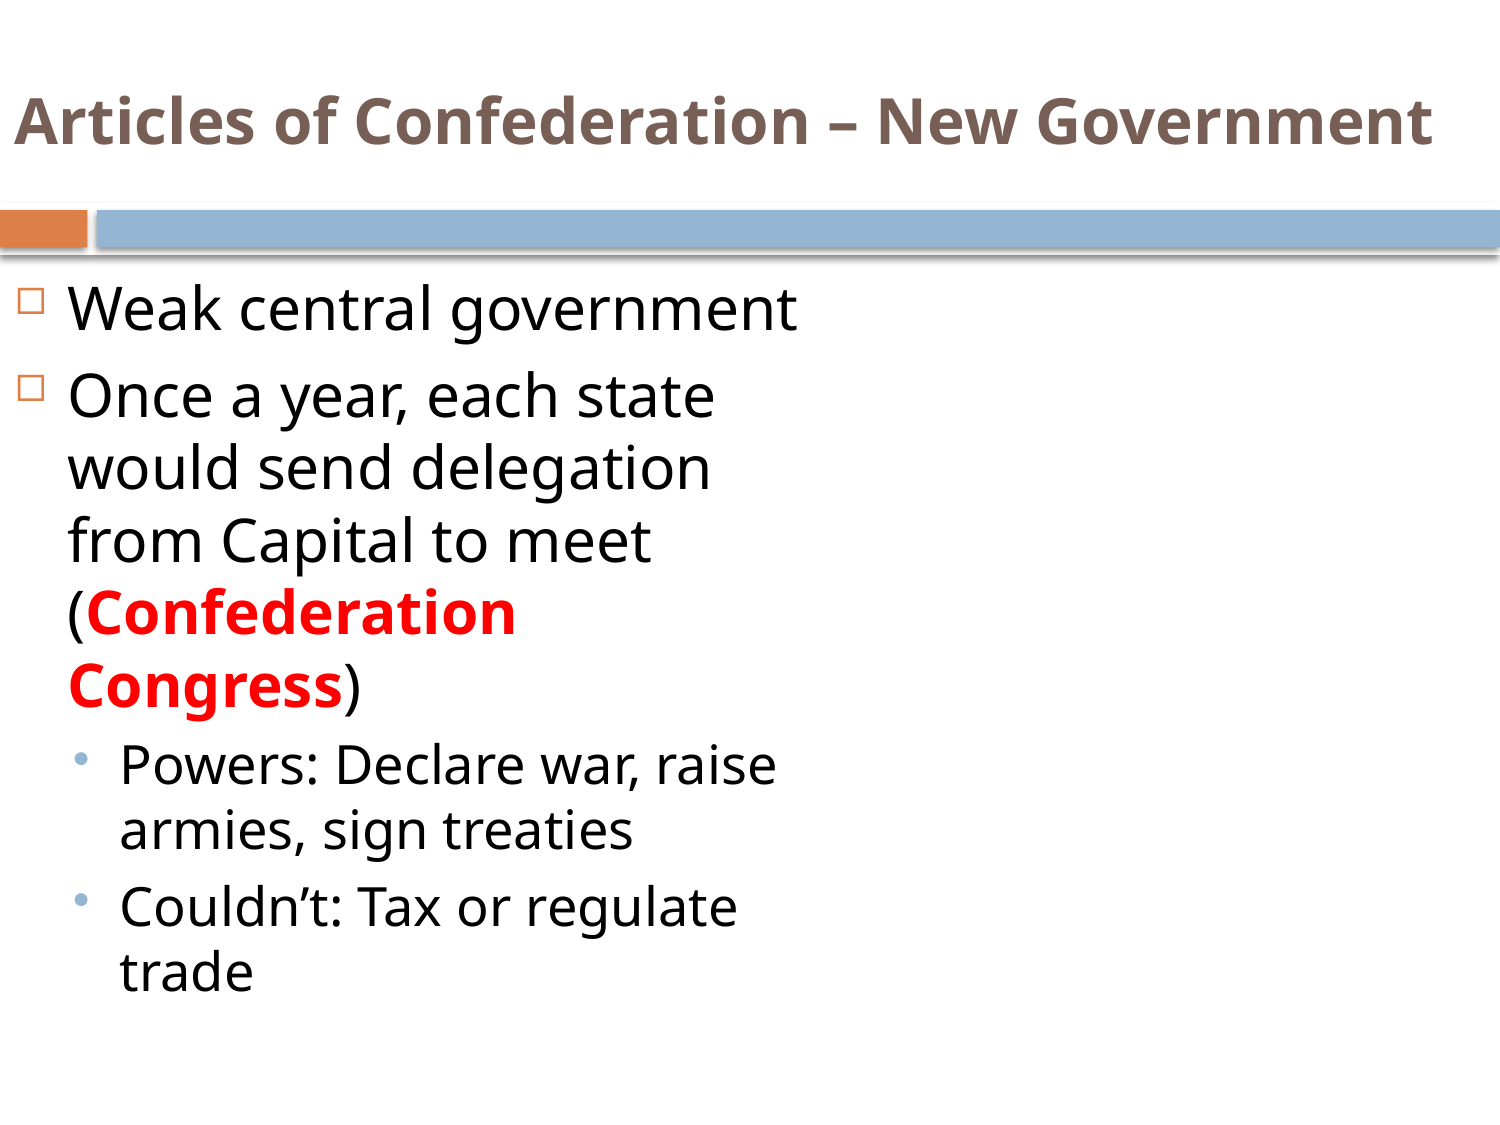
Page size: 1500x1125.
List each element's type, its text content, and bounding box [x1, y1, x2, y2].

title Articles of Confederation – New Government [0, 37, 1500, 200]
list Weak central government Once a year, each state would send delegation from Capital to meet (Confederation Congress) Powers: Declare war, raise armies, sign treaties Couldn’t: Tax or regulate trade [0, 262, 831, 1080]
